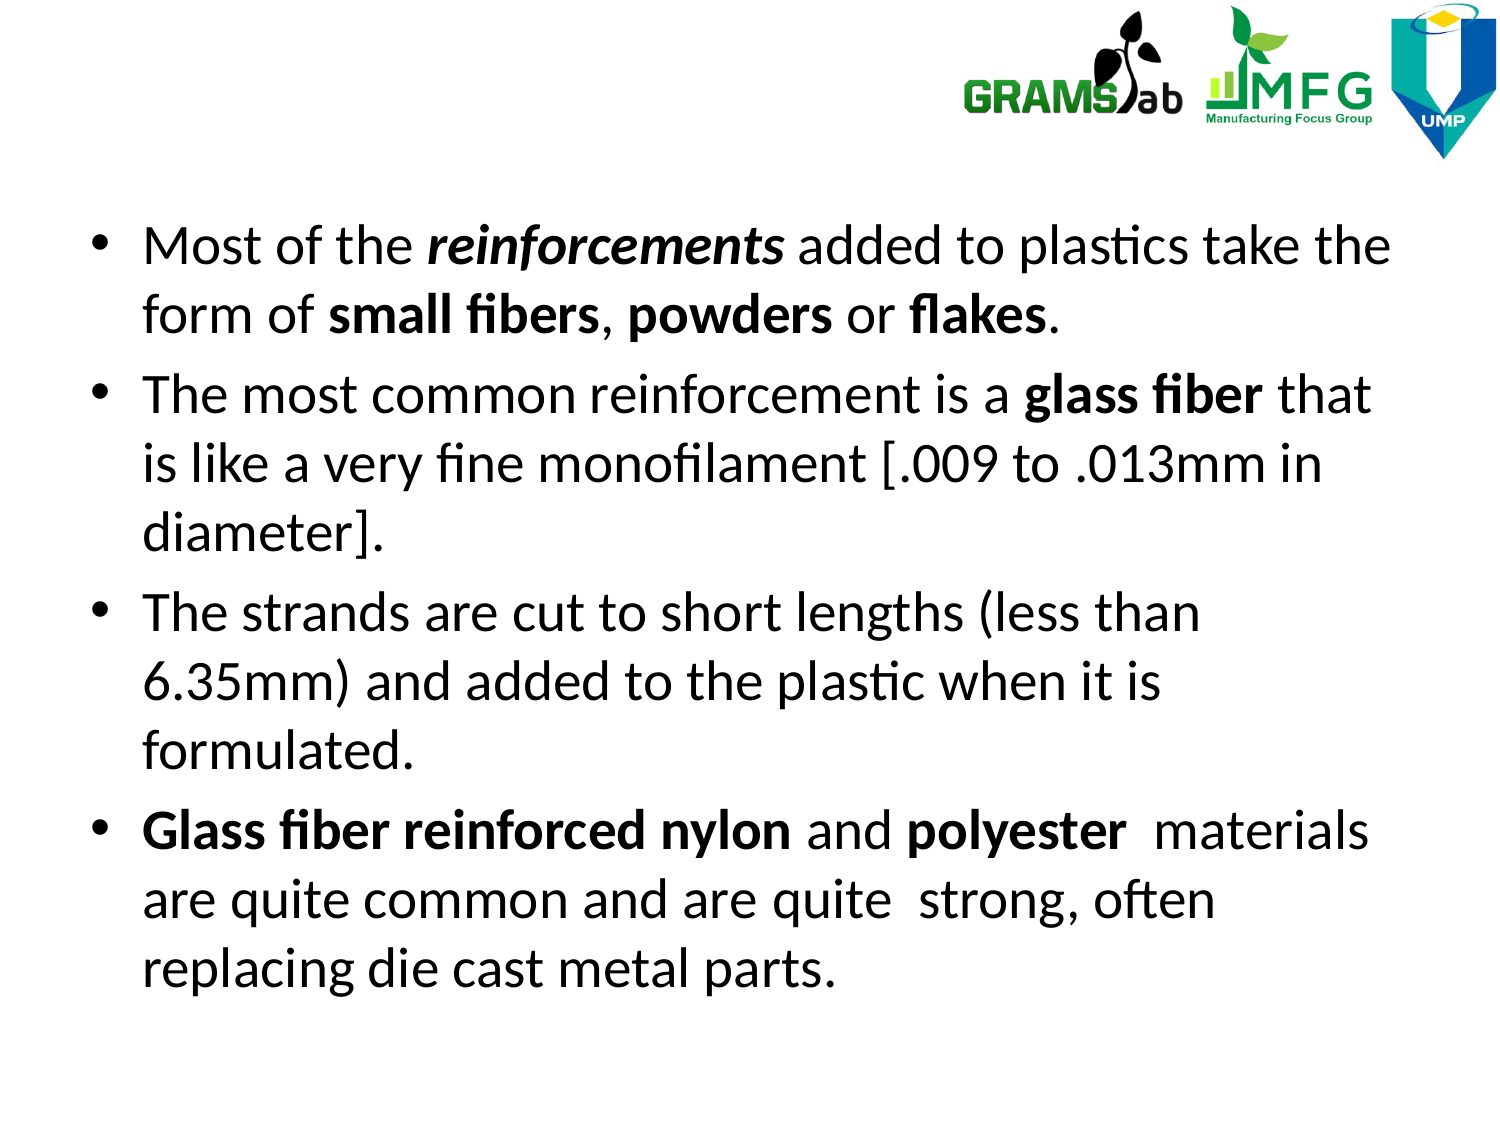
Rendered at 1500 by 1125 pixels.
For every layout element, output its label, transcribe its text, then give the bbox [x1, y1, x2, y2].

picture [962, 0, 1184, 167]
picture [1387, 0, 1500, 167]
list Most of the reinforcements added to plastics take the form of small fibers, powders or flakes. The most common reinforcement is a glass fiber that is like a very fine monofilament [.009 to .013mm in diameter]. The strands are cut to short lengths (less than 6.35mm) and added to the plastic when it is formulated. Glass fiber reinforced nylon and polyester materials are quite common and are quite strong, often replacing die cast metal parts. [75, 200, 1425, 1013]
picture [1199, 1, 1378, 130]
